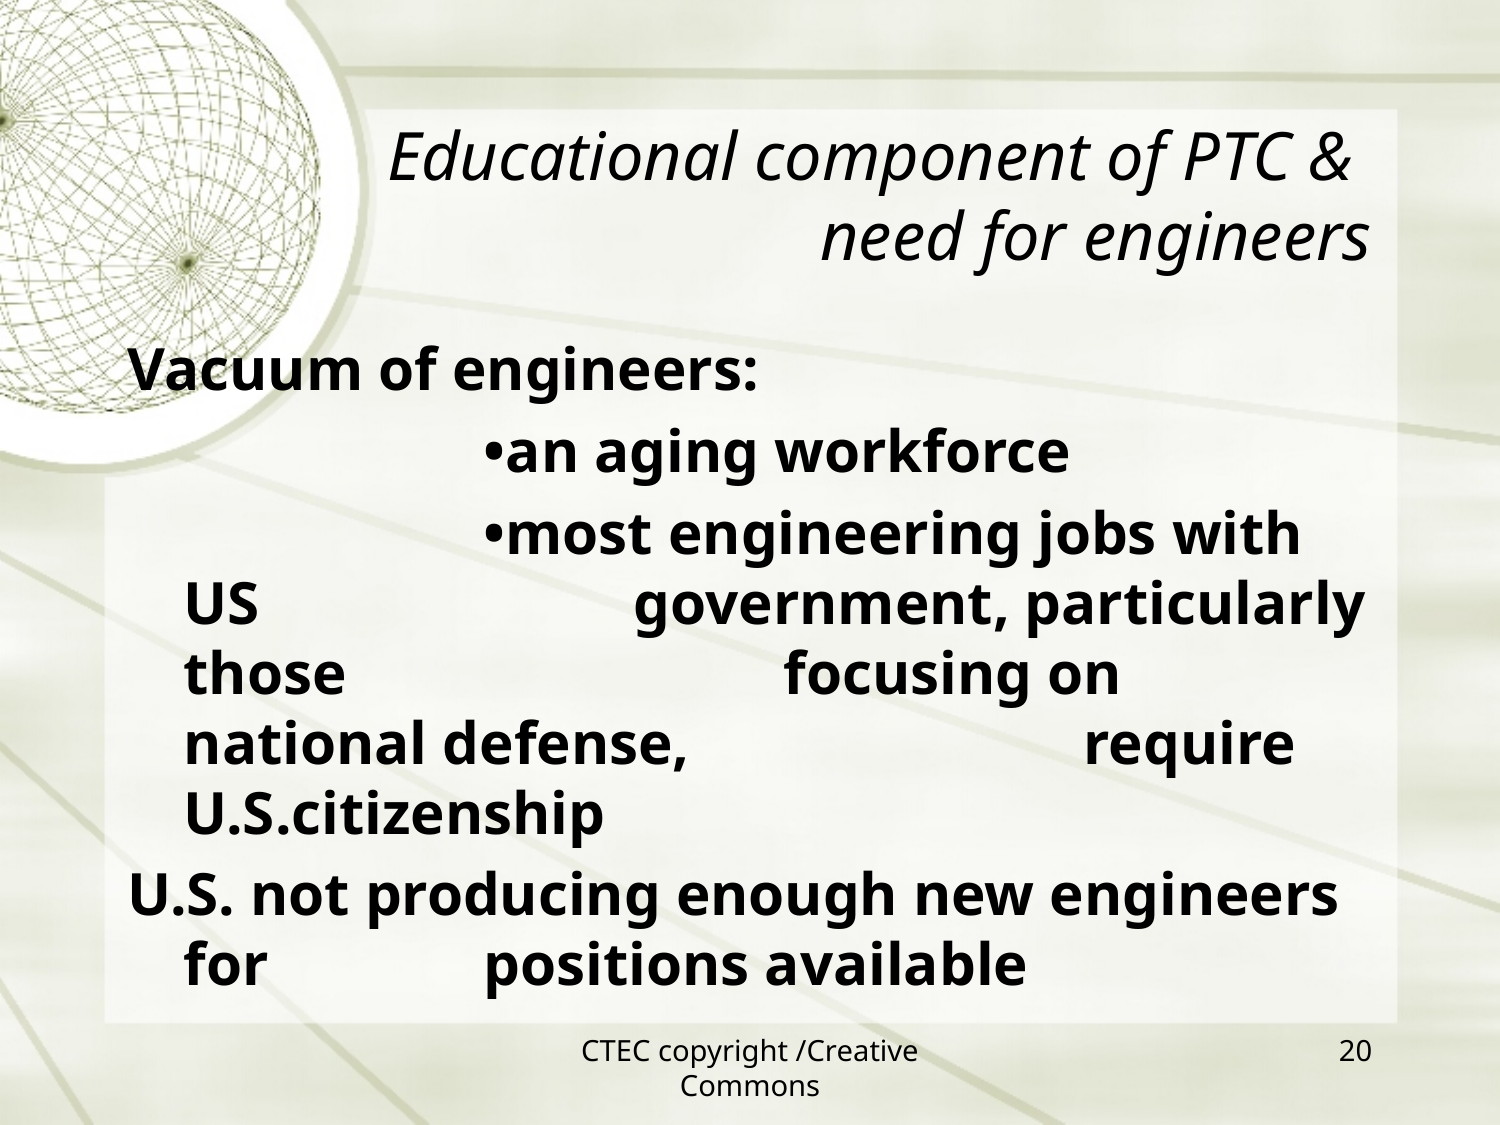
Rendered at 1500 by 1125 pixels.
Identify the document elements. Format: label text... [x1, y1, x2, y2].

list Vacuum of engineers: •an aging workforce •most engineering jobs with US government, particularly those focusing on national defense, require U.S.citizenship U.S. not producing enough new engineers for positions available [112, 324, 1388, 1001]
footer CTEC copyright /Creative Commons [512, 1024, 988, 1101]
title Educational component of PTC & need for engineers [112, 99, 1388, 288]
slide_number 20 [1074, 1024, 1388, 1101]
picture [0, 0, 1500, 1125]
